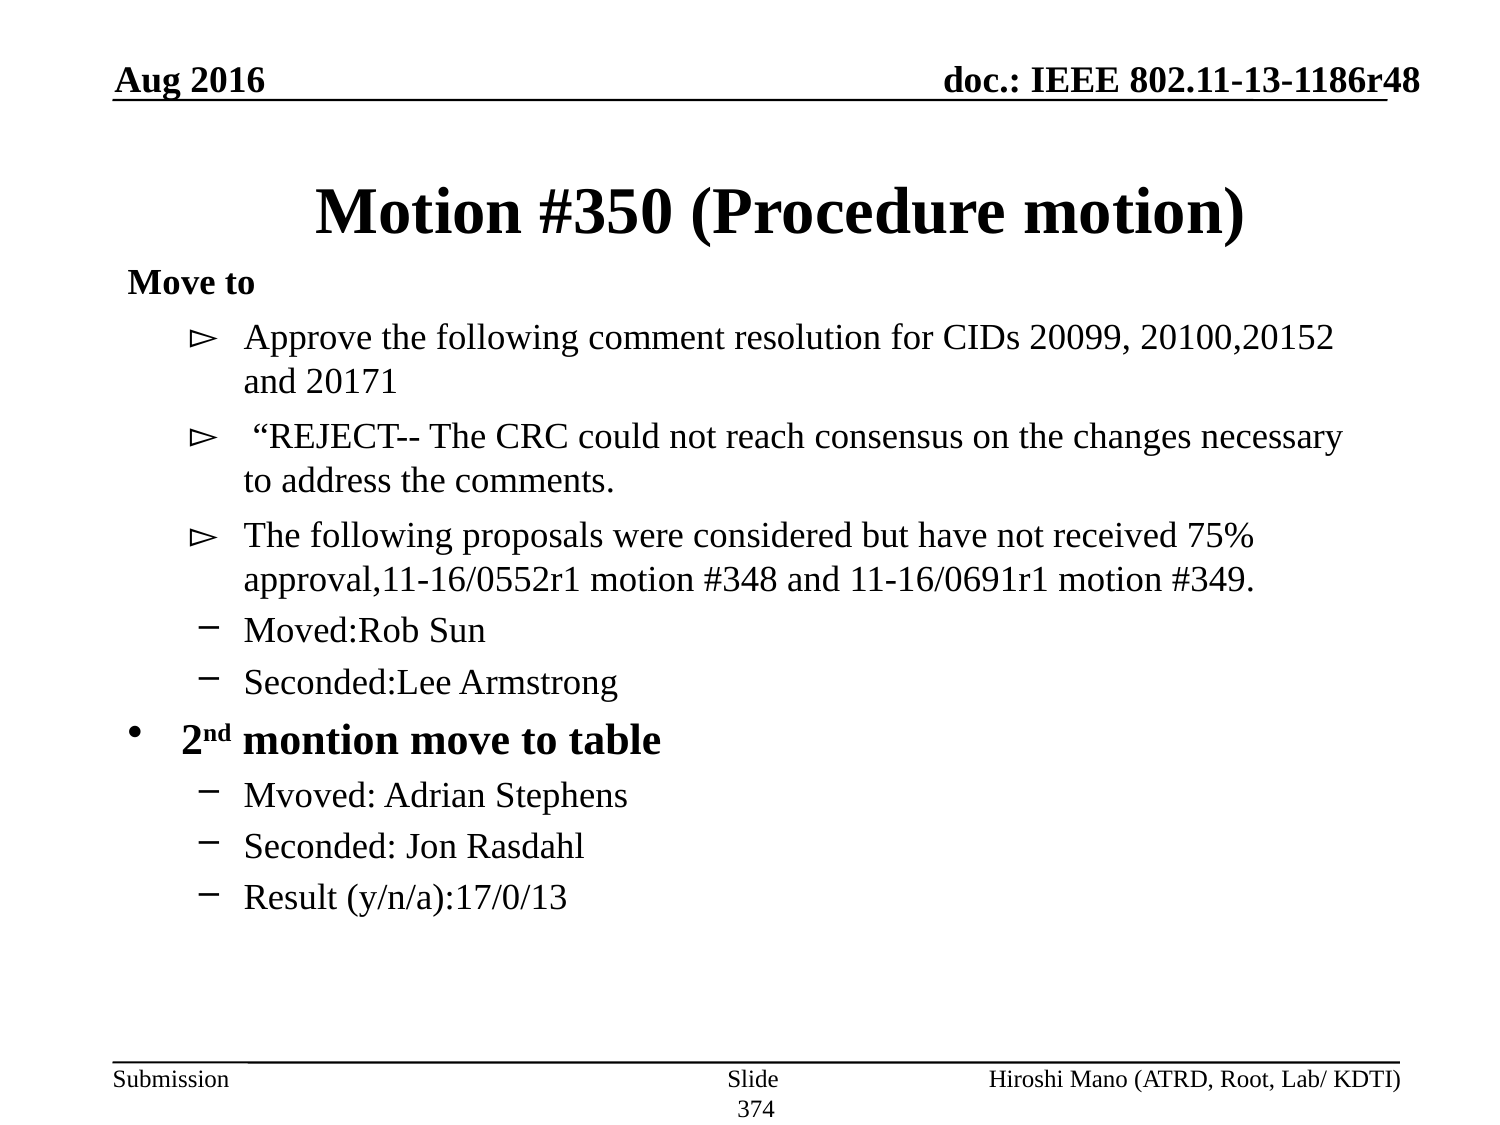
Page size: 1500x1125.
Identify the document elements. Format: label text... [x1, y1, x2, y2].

slide_number Slide 374 [712, 1061, 800, 1093]
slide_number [114, 54, 272, 101]
list Move to Approve the following comment resolution for CIDs 20099, 20100,20152 and 20171 “REJECT-- The CRC could not reach consensus on the changes necessary to address the comments. The following proposals were considered but have not received 75% approval,11-16/0552r1 motion #348 and 11-16/0691r1 motion #349. Moved:Rob Sun Seconded:Lee Armstrong 2nd montion move to table Mvoved: Adrian Stephens Seconded: Jon Rasdahl Result (y/n/a):17/0/13 [112, 249, 1388, 926]
footer Hiroshi Mano (ATRD, Root, Lab/ KDTI) [984, 1061, 1402, 1093]
title Motion #350 (Procedure motion) [112, 162, 1451, 251]
